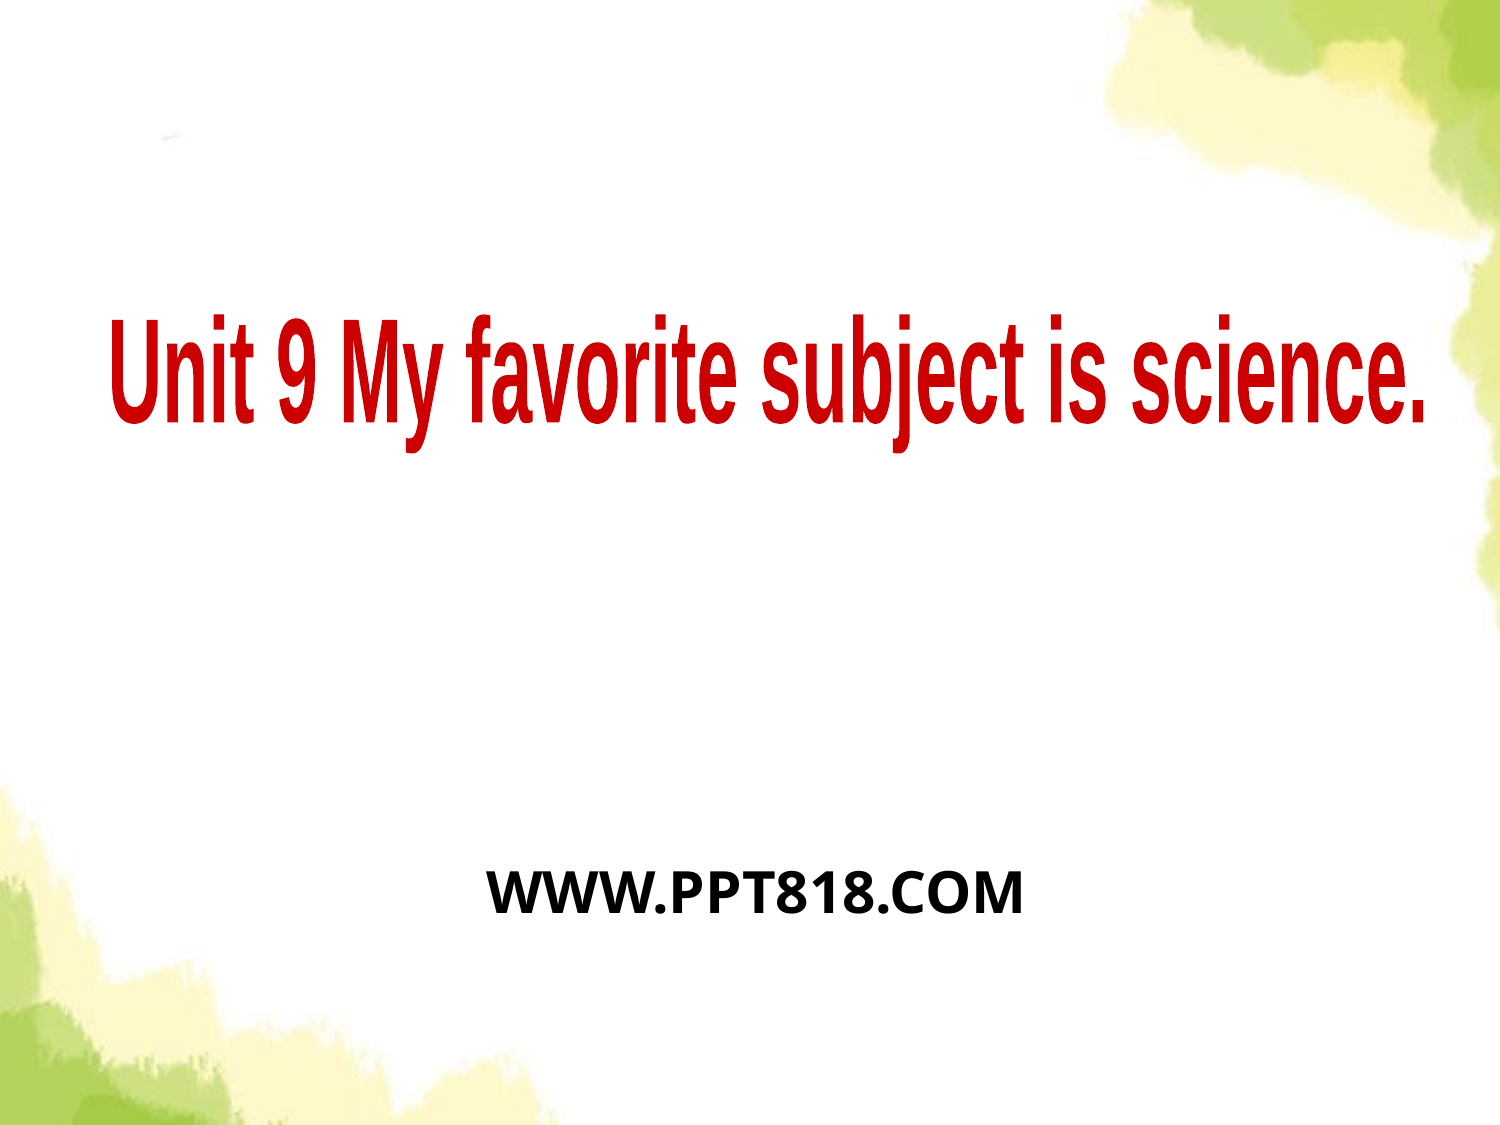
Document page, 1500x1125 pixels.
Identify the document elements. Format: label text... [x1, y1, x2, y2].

text_box WWW.PPT818.COM [415, 840, 1098, 933]
picture [0, 0, 1500, 1125]
